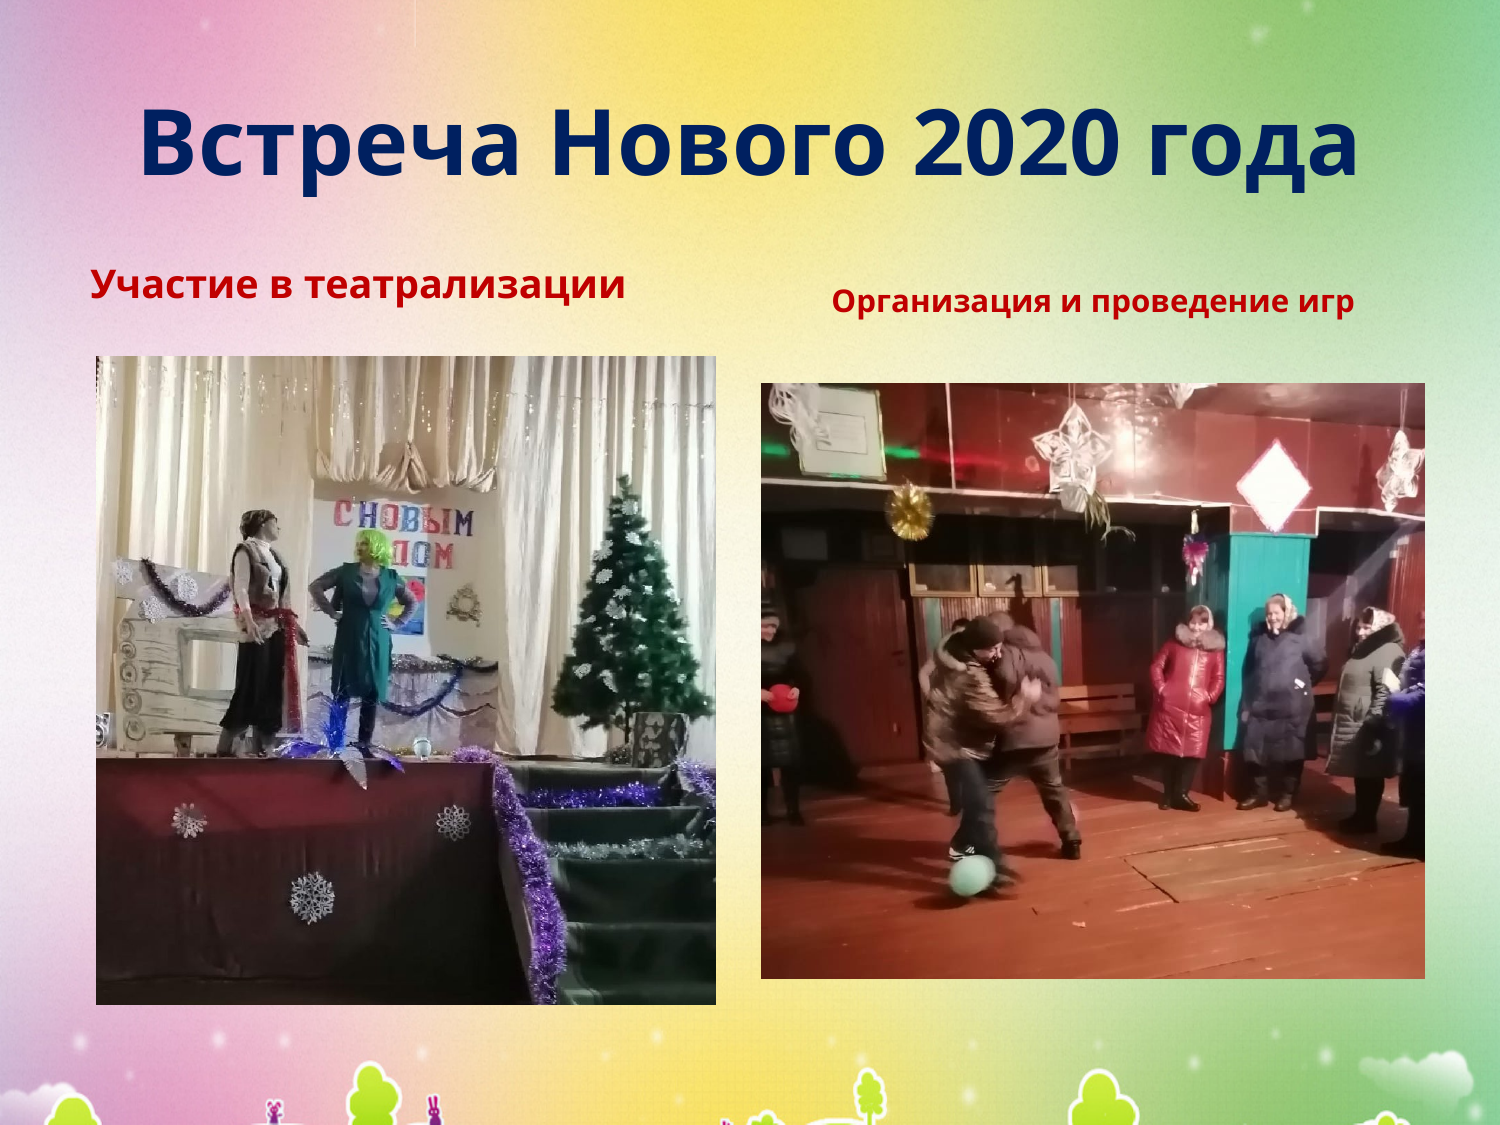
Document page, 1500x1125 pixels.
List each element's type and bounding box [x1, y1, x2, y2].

list [96, 356, 717, 1006]
list [761, 383, 1426, 979]
picture [0, 0, 1500, 1125]
